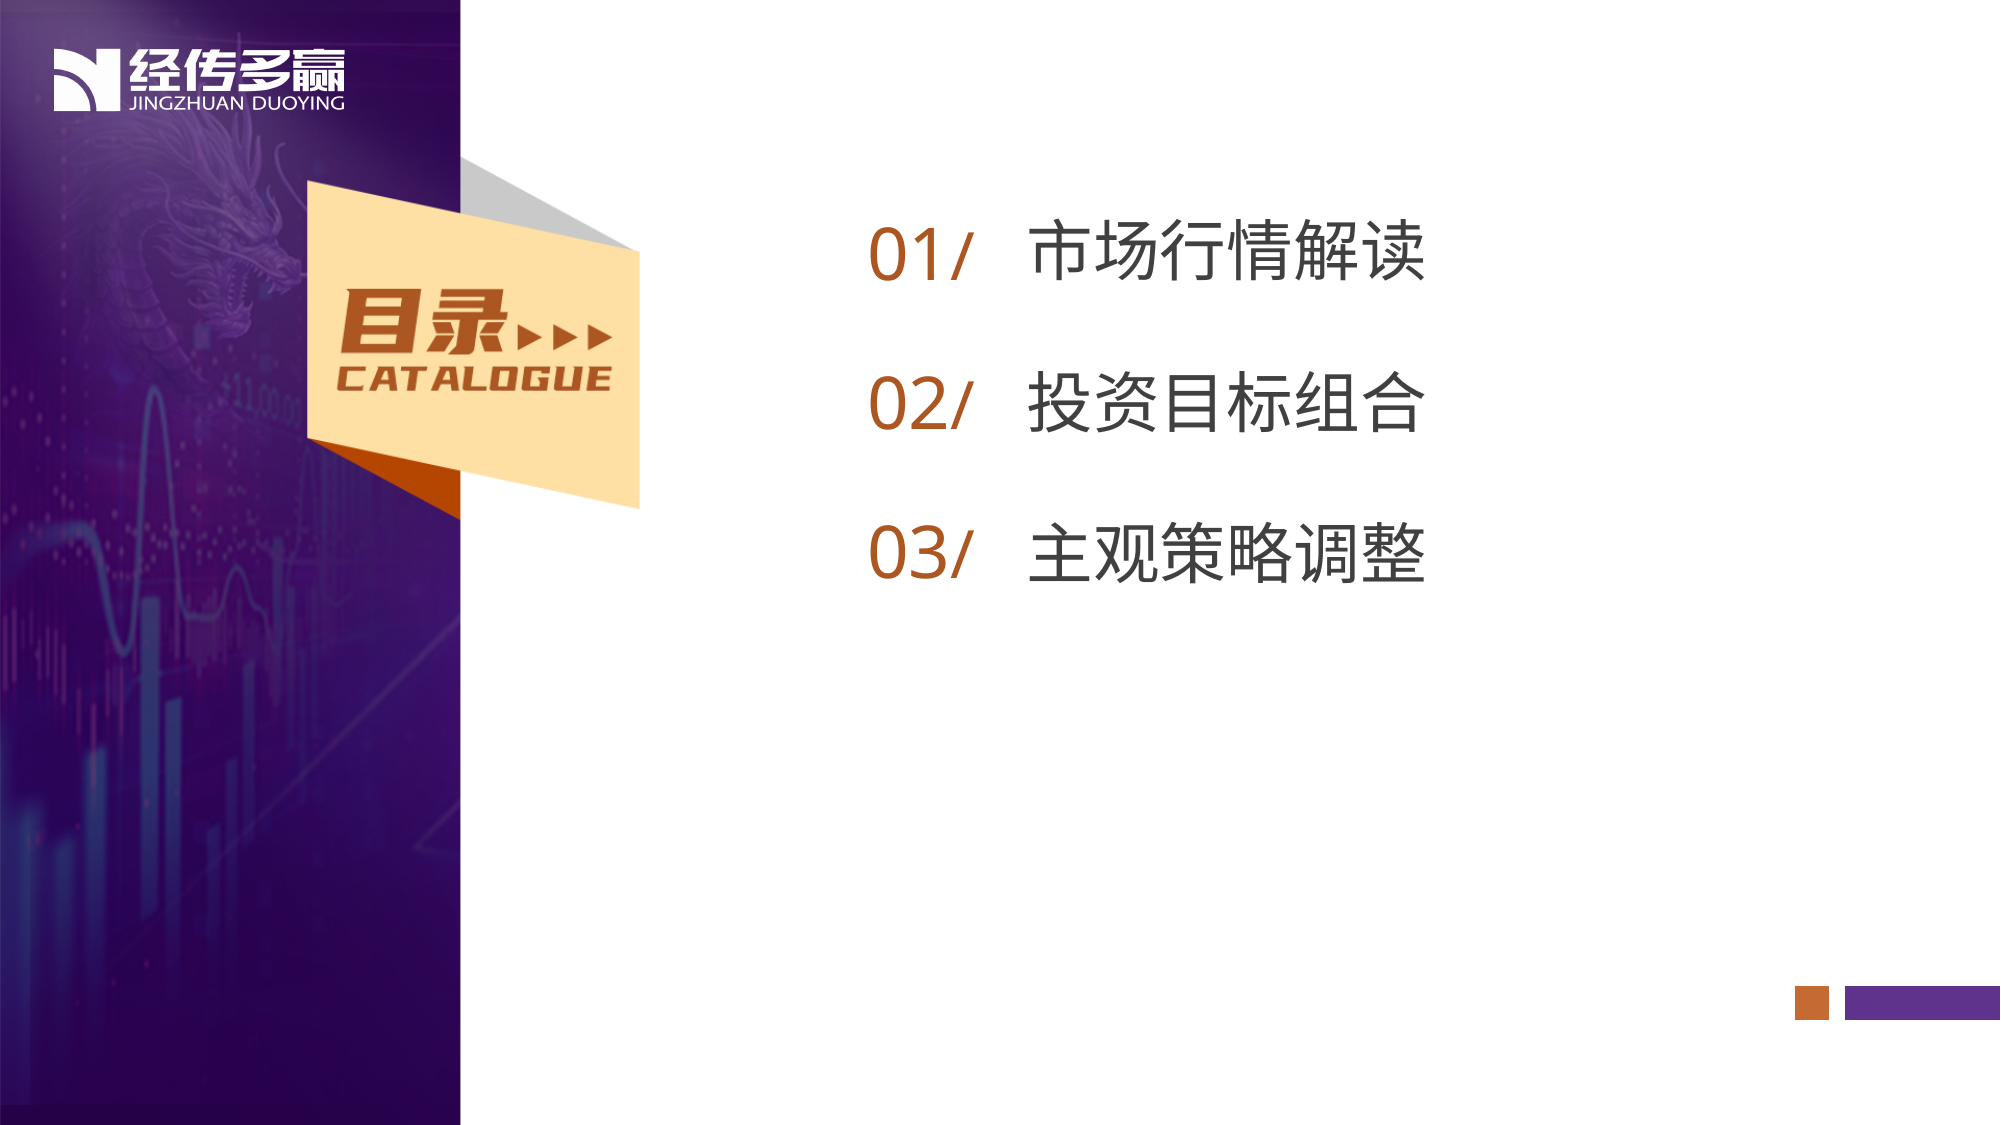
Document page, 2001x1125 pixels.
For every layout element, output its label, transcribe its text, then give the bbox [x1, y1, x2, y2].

text_box 01/ 02/ 03/ [842, 139, 1000, 601]
text_box 市场行情解读 投资目标组合 主观策略调整 [1011, 129, 1904, 600]
picture [0, 0, 2000, 1125]
